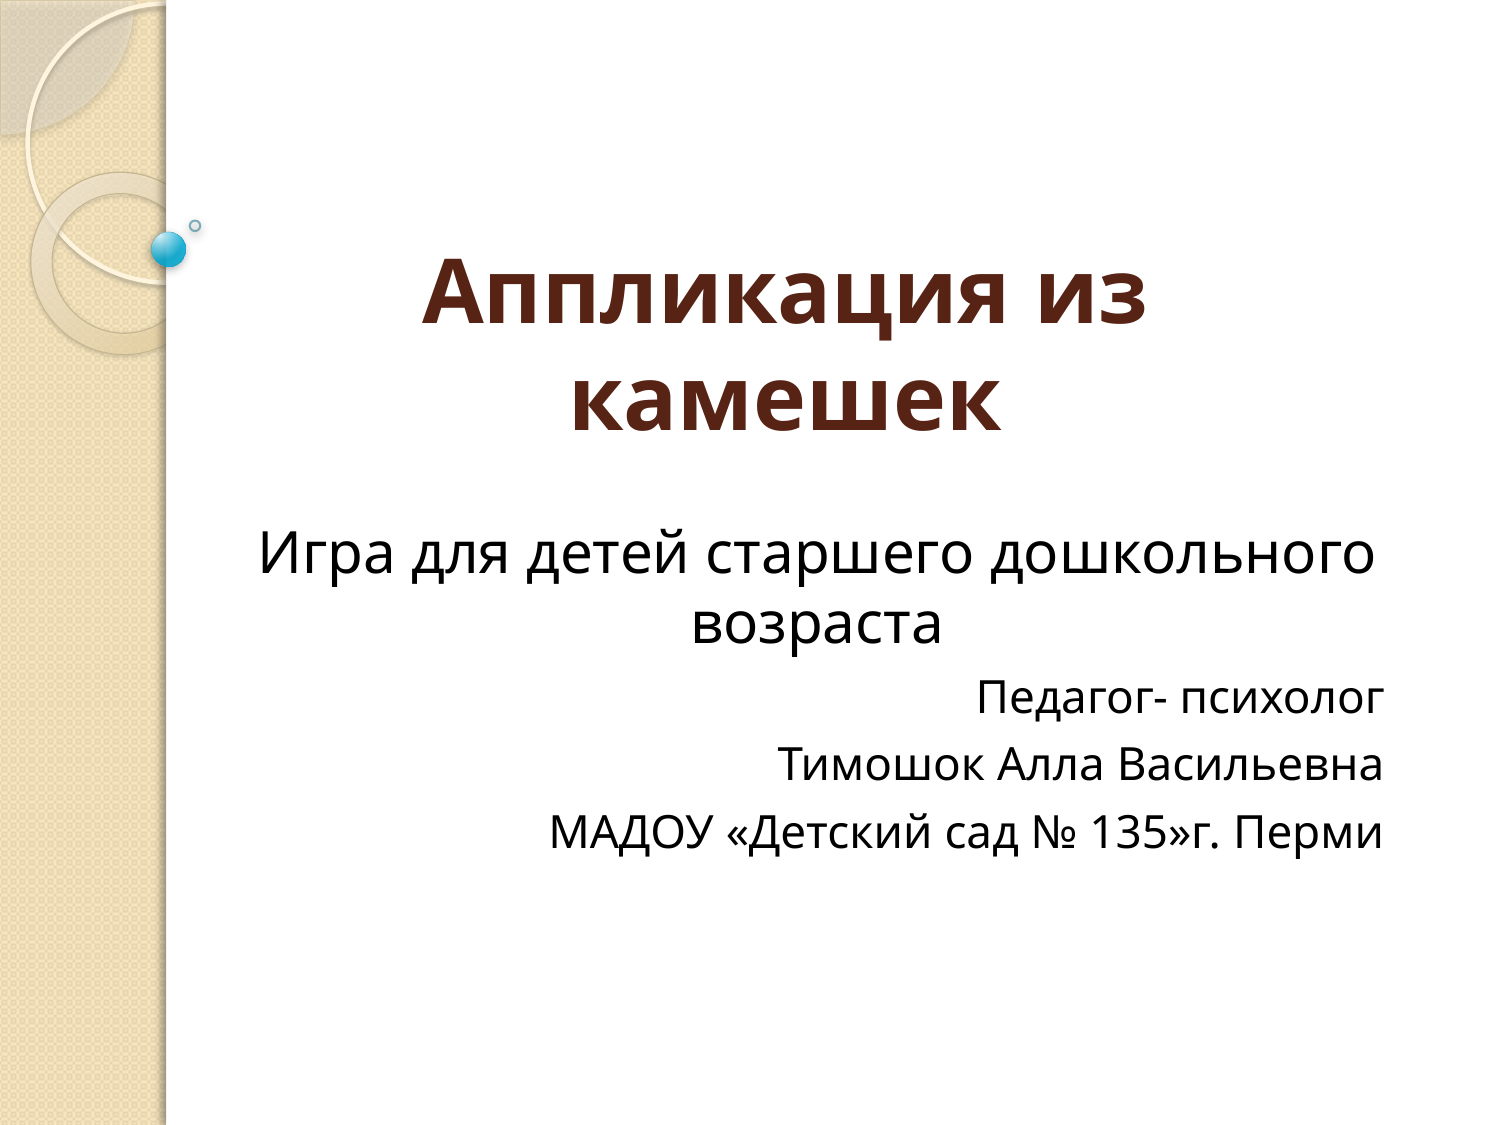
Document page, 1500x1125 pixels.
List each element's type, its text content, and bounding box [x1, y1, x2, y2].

title Аппликация из камешек [183, 160, 1388, 457]
subtitle Игра для детей старшего дошкольного возраста Педагог- психолог Тимошок Алла Васильевна МАДОУ «Детский сад № 135»г. Перми [230, 515, 1400, 988]
